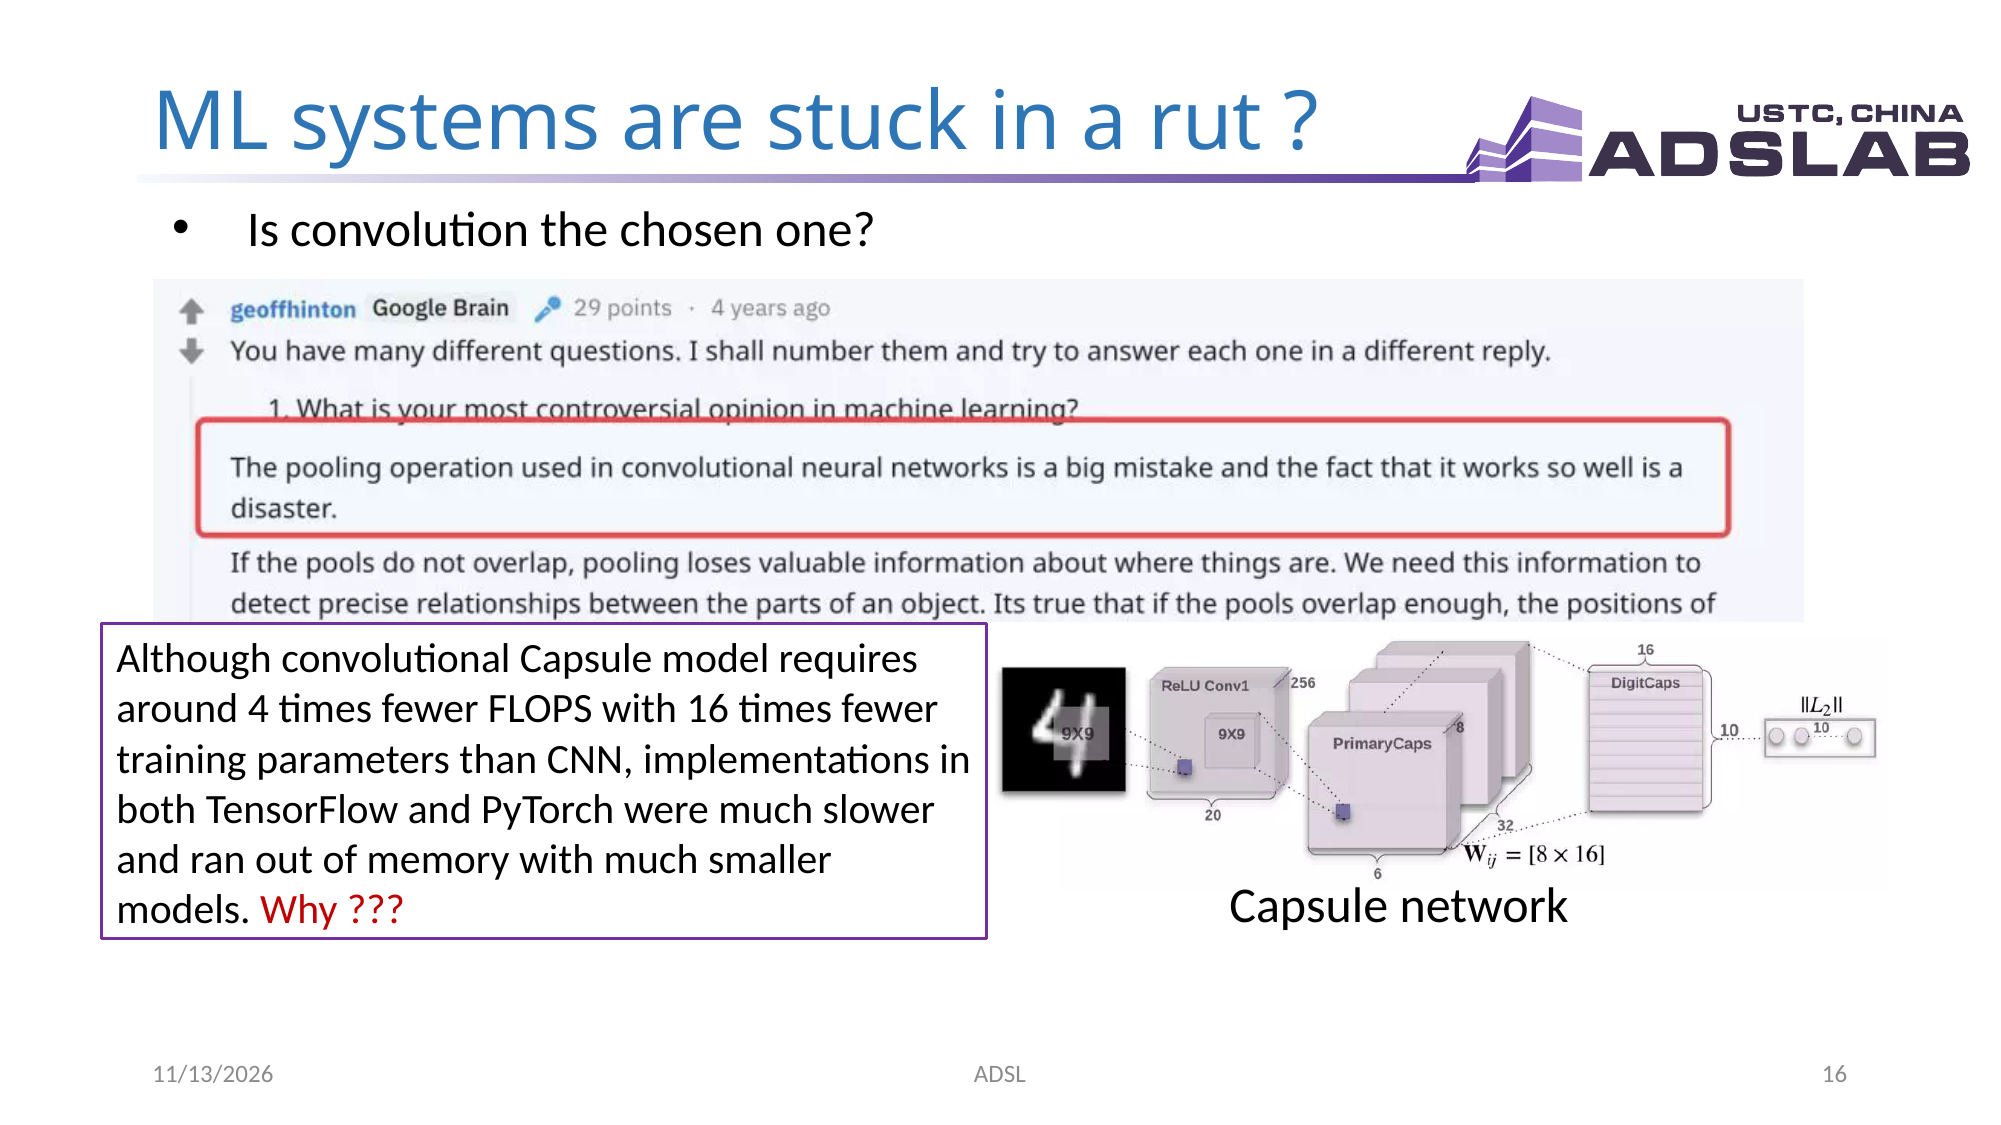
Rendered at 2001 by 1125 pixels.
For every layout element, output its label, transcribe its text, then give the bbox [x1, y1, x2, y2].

text_box Capsule network [1214, 890, 1584, 941]
title ML systems are stuck in a rut ? [137, 70, 1459, 175]
picture [1459, 93, 1976, 183]
slide_number 16 [1412, 1042, 1863, 1103]
text_box Although convolutional Capsule model requires around 4 times fewer FLOPS with 16 times fewer training parameters than CNN, implementations in both TensorFlow and PyTorch were much slower and ran out of memory with much smaller models. Why ??? [101, 623, 987, 939]
footer ADSL [662, 1042, 1338, 1103]
picture [153, 279, 1889, 890]
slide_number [137, 1042, 588, 1103]
text_box Is convolution the chosen one? [157, 189, 892, 264]
